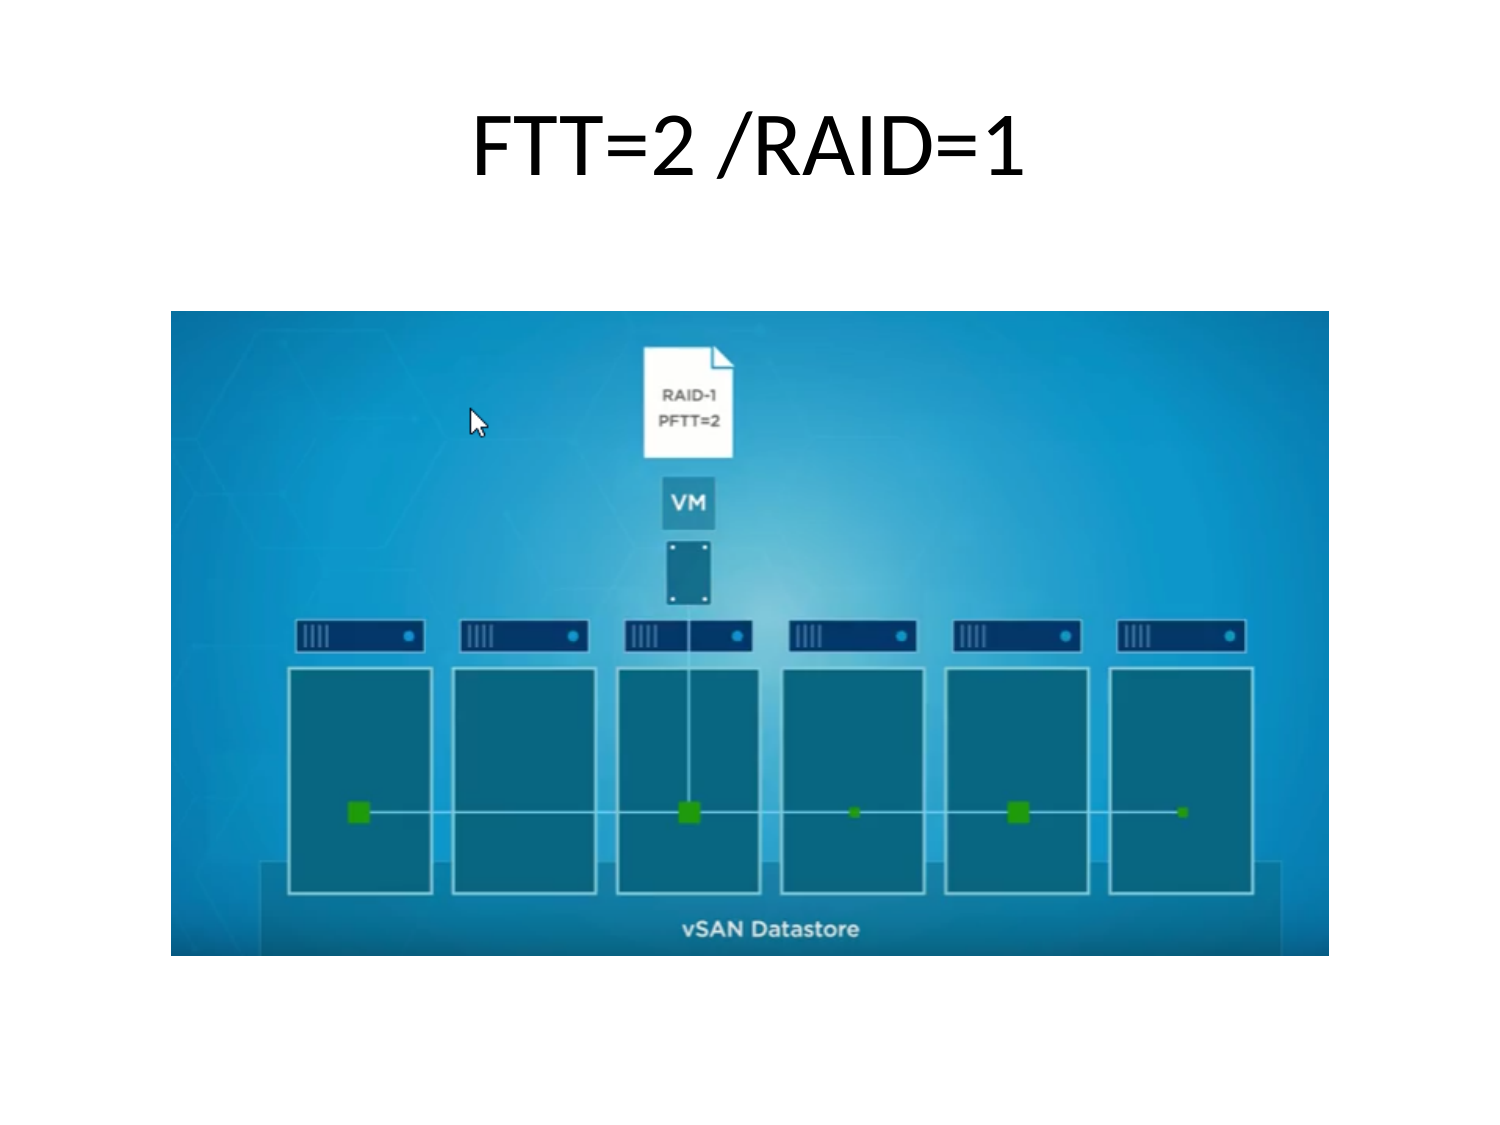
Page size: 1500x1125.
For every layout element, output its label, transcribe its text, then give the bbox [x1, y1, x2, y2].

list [171, 311, 1329, 956]
title FTT=2 /RAID=1 [75, 45, 1425, 233]
